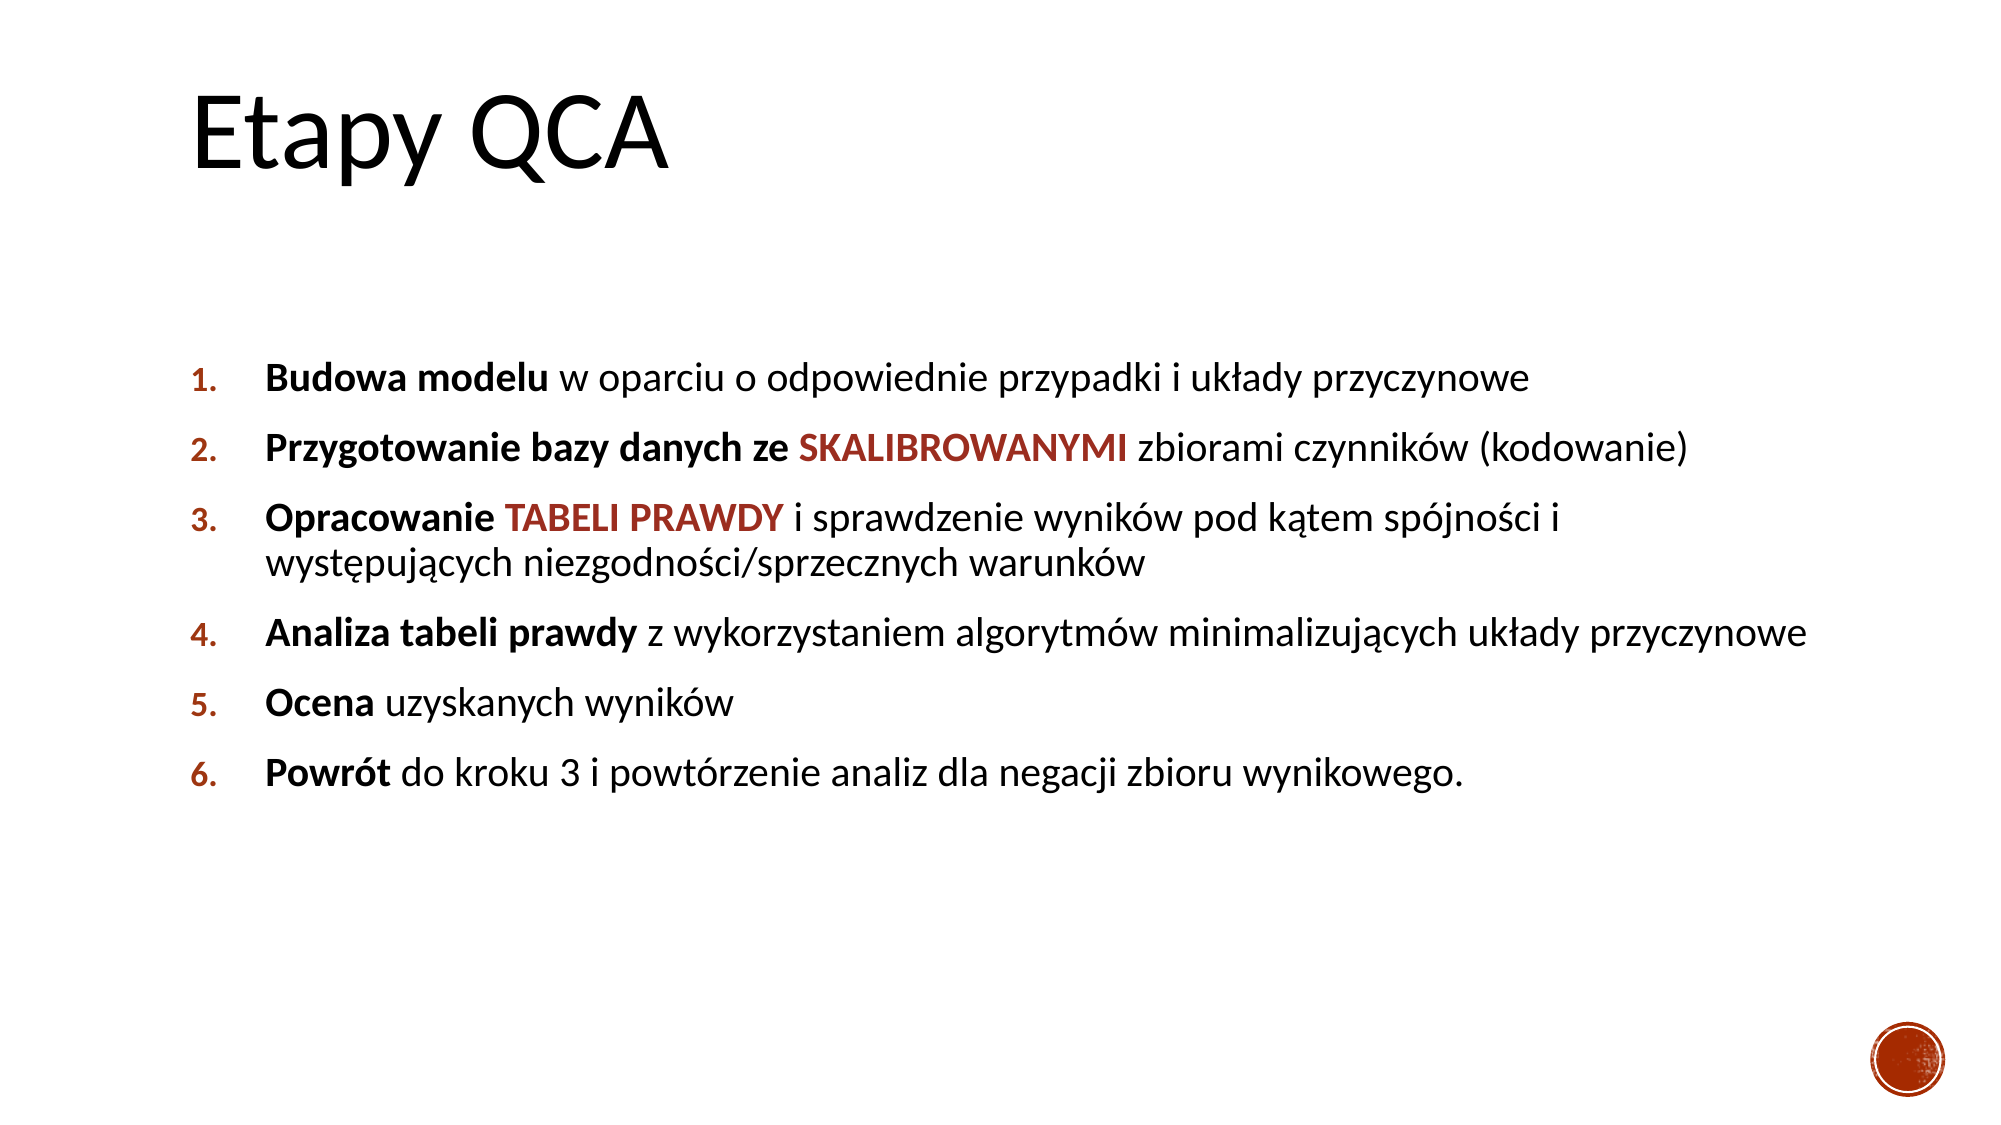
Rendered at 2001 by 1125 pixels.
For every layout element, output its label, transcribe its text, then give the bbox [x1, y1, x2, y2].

title Etapy QCA [175, 0, 1826, 264]
list Budowa modelu w oparciu o odpowiednie przypadki i układy przyczynowe Przygotowanie bazy danych ze SKALIBROWANYMI zbiorami czynników (kodowanie) Opracowanie TABELI PRAWDY i sprawdzenie wyników pod kątem spójności i występujących niezgodności/sprzecznych warunków Analiza tabeli prawdy z wykorzystaniem algorytmów minimalizujących układy przyczynowe Ocena uzyskanych wyników Powrót do kroku 3 i powtórzenie analiz dla negacji zbioru wynikowego. [175, 348, 1826, 1013]
